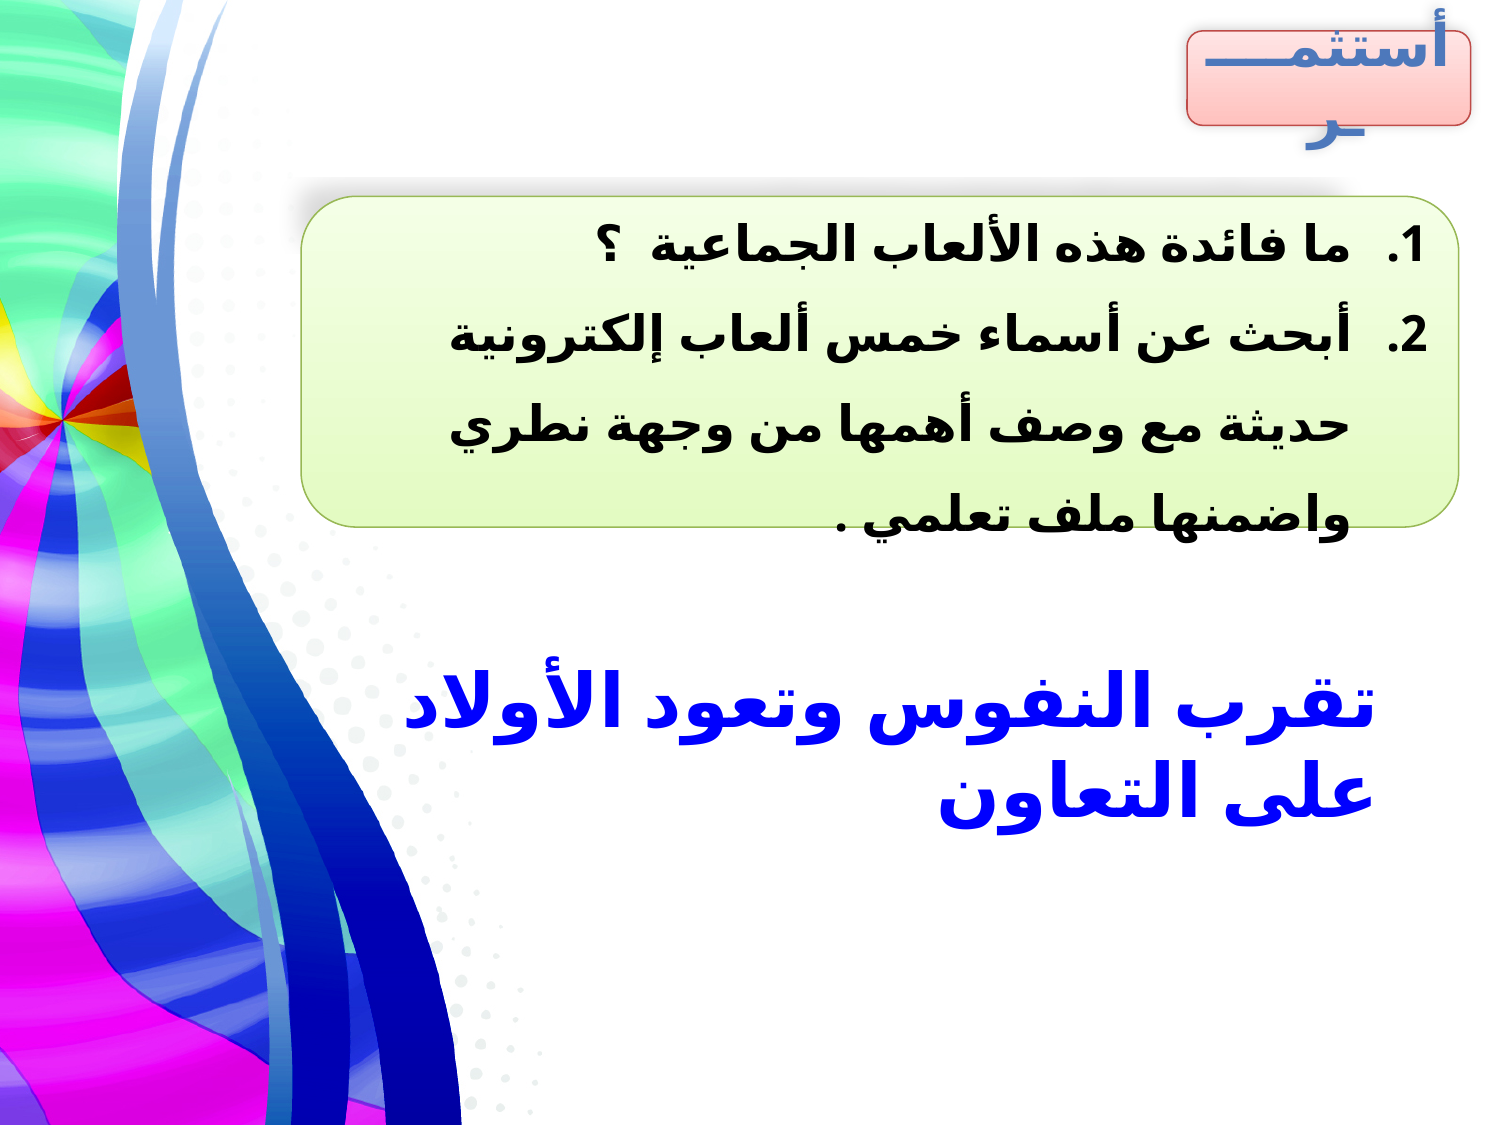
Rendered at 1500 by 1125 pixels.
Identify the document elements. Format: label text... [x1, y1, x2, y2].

text_box أستثمـــــر [1186, 30, 1472, 127]
picture [0, 0, 1500, 1125]
text_box تقرب النفوس وتعود الأولاد على التعاون [366, 645, 1394, 840]
text_box ما فائدة هذه الألعاب الجماعية ؟ أبحث عن أسماء خمس ألعاب إلكترونية حديثة مع وصف أهمها من وجهة نطري واضمنها ملف تعلمي . [300, 195, 1460, 528]
